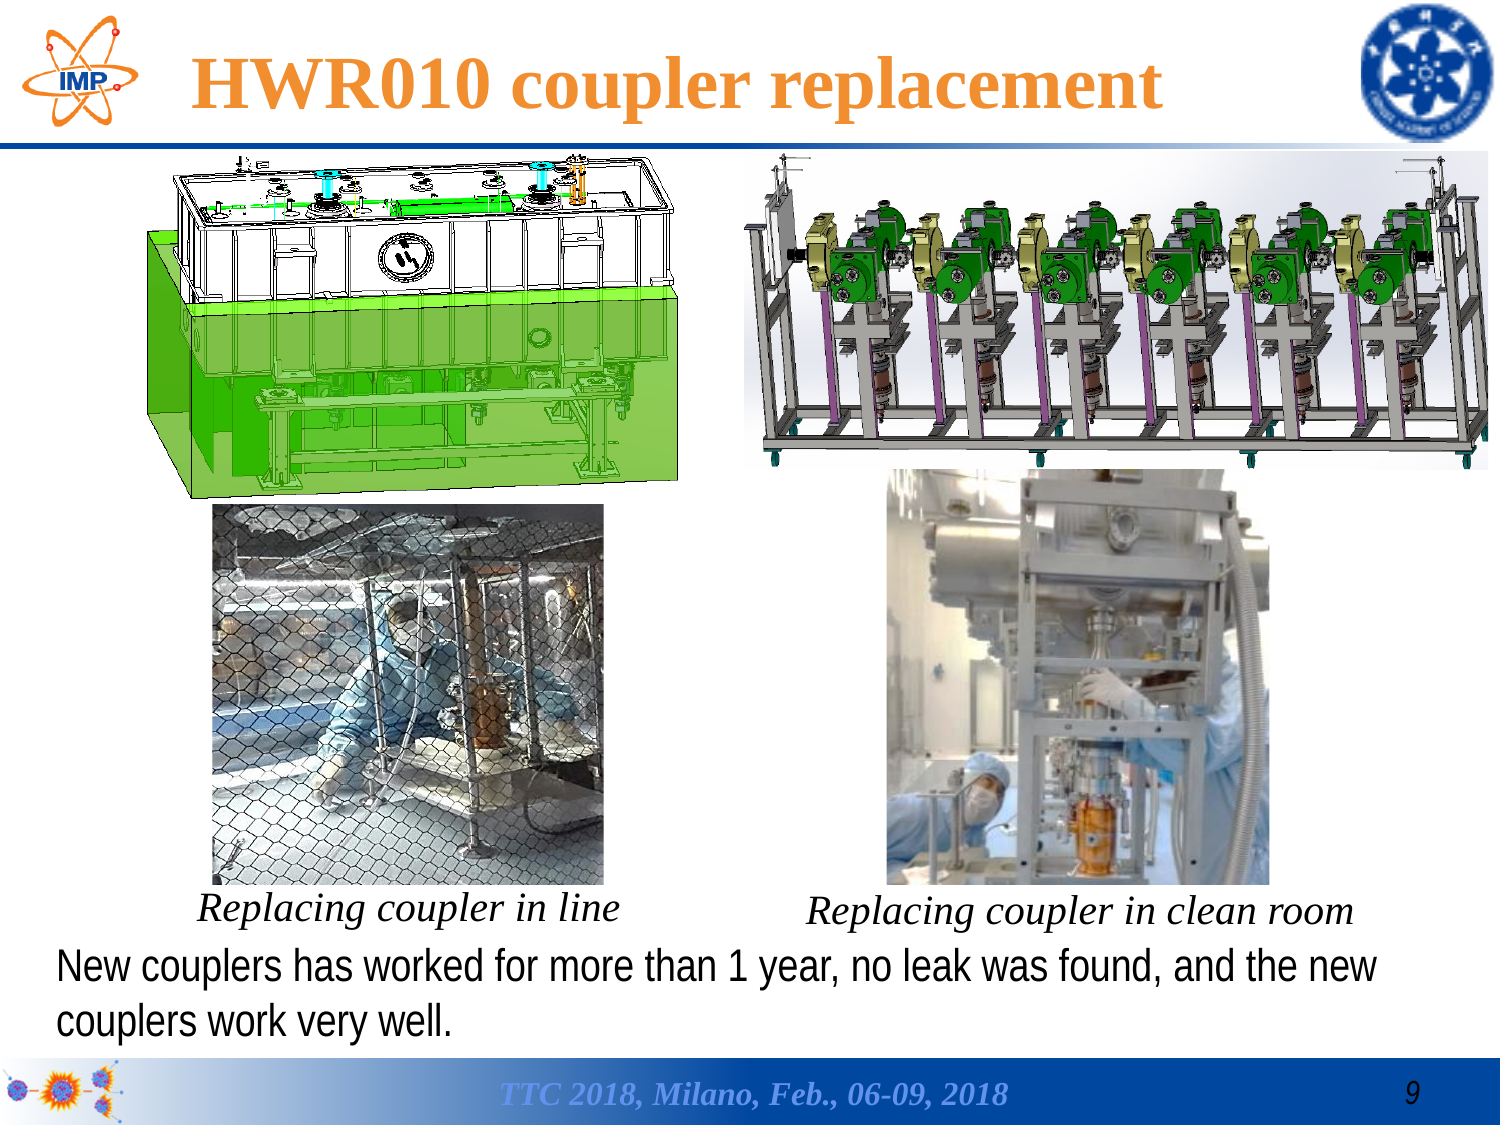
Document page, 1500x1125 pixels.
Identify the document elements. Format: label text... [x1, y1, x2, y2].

picture [1360, 0, 1500, 143]
picture [0, 1058, 129, 1125]
text_box New couplers has worked for more than 1 year, no leak was found, and the new couplers work very well. [41, 928, 1459, 1054]
picture [743, 151, 1489, 886]
text_box HWR010 coupler replacement [177, 19, 1489, 138]
text_box Replacing coupler in clean room [790, 875, 1394, 941]
picture [135, 151, 692, 886]
text_box Replacing coupler in line [182, 872, 880, 928]
